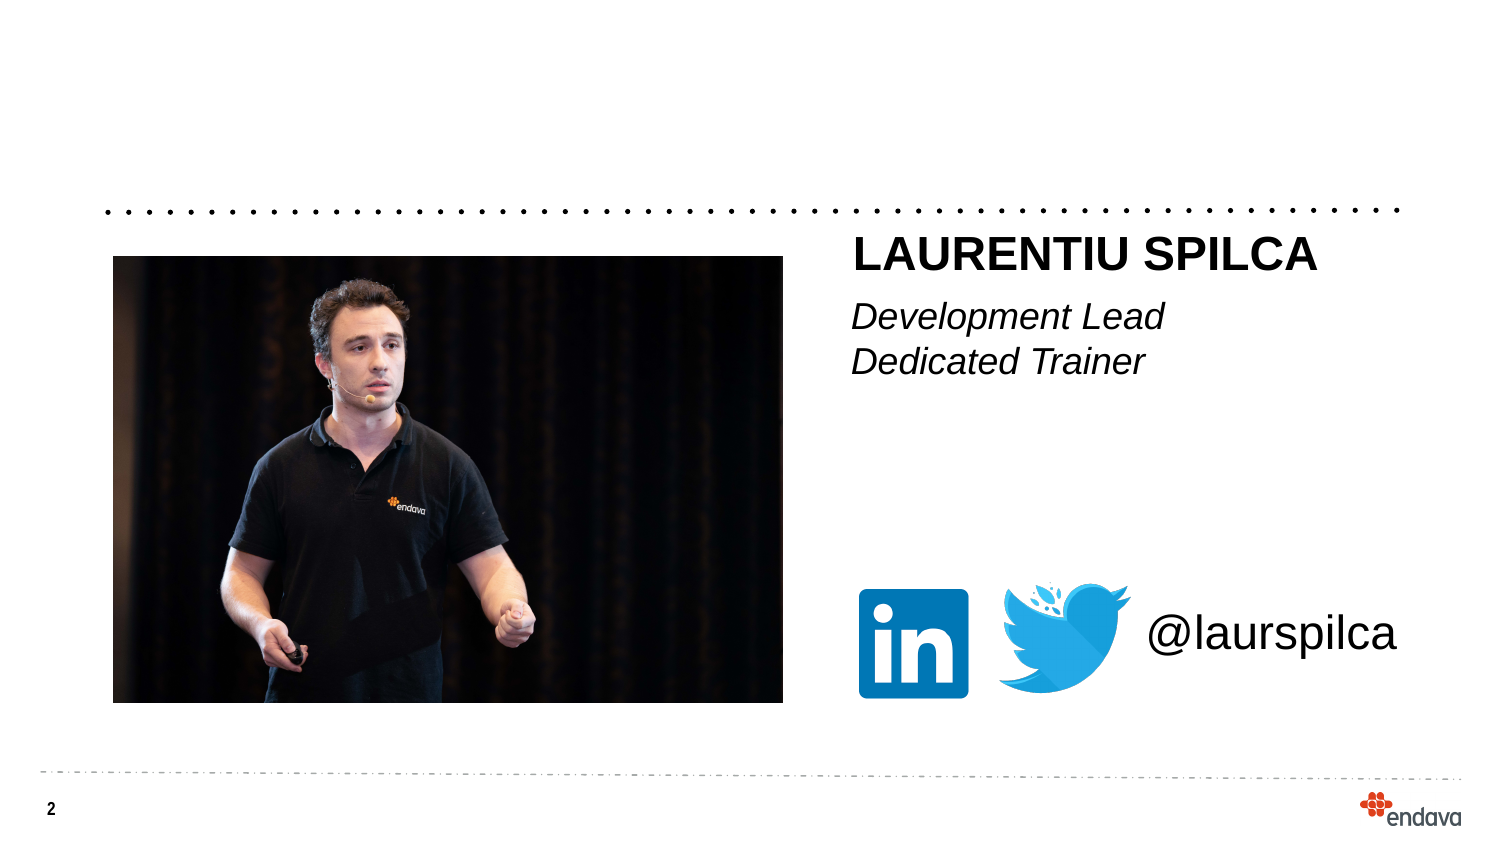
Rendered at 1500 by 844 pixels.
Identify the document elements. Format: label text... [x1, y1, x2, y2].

picture [856, 586, 971, 701]
text_box LAURENTIU SPILCA [837, 207, 1440, 324]
picture [112, 256, 783, 704]
text_box @laurspilca [1135, 586, 1472, 703]
text_box Development Lead Dedicated Trainer [835, 277, 1339, 394]
picture [1360, 792, 1461, 826]
picture [999, 571, 1131, 704]
